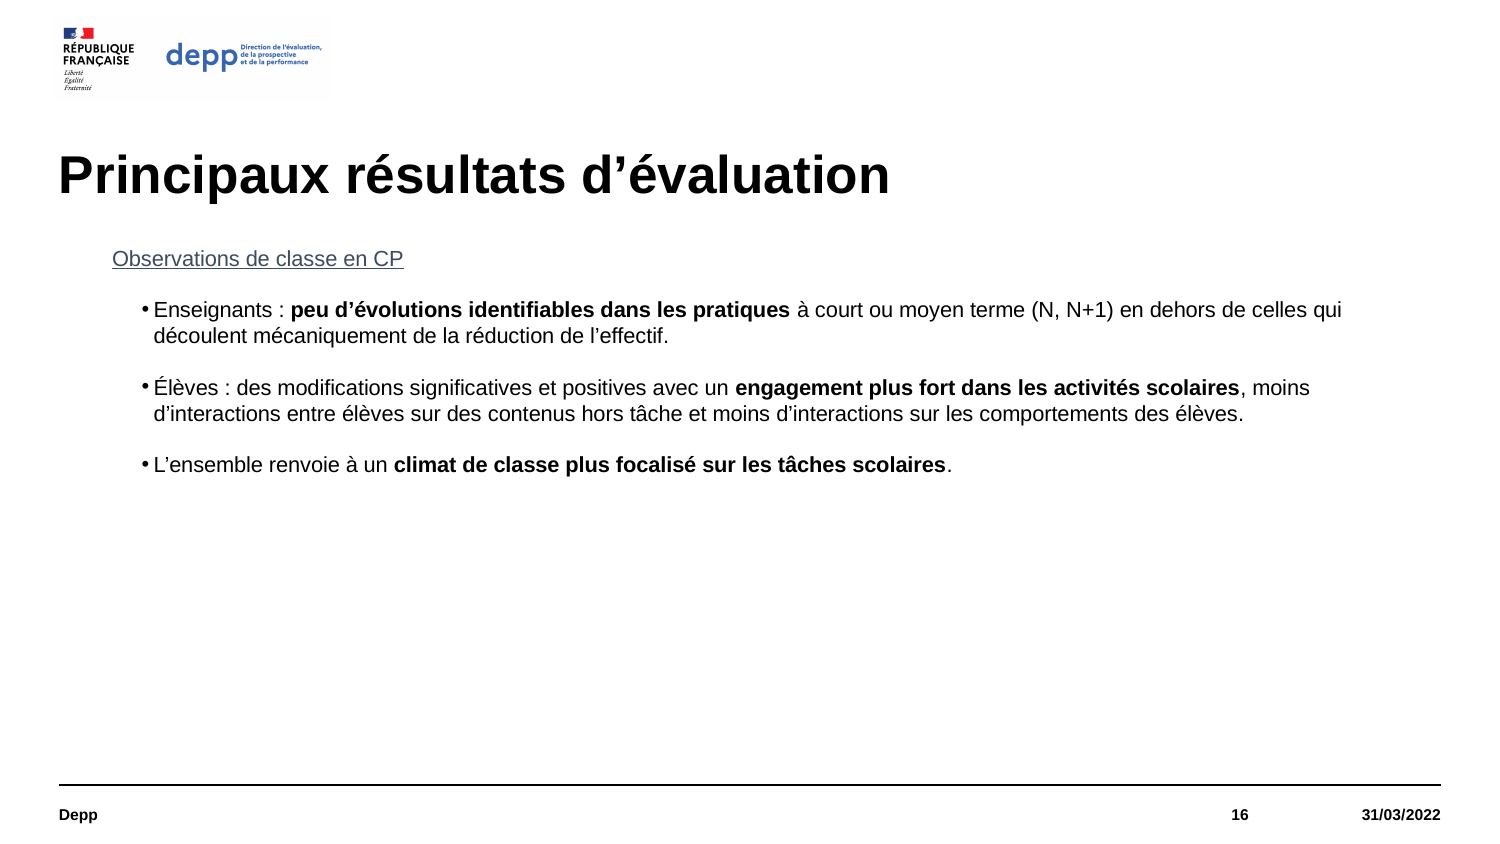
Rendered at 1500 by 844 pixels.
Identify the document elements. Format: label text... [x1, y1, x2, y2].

title Principaux résultats d’évaluation [59, 147, 1441, 266]
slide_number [1249, 784, 1441, 844]
slide_number 16 [1027, 784, 1249, 844]
picture [53, 17, 331, 101]
list Observations de classe en CP Enseignants : peu d’évolutions identifiables dans les pratiques à court ou moyen terme (N, N+1) en dehors de celles qui découlent mécaniquement de la réduction de l’effectif. Élèves : des modifications significatives et positives avec un engagement plus fort dans les activités scolaires, moins d’interactions entre élèves sur des contenus hors tâche et moins d’interactions sur les comportements des élèves. L’ensemble renvoie à un climat de classe plus focalisé sur les tâches scolaires. [112, 244, 1441, 765]
footer Depp [59, 784, 1027, 844]
